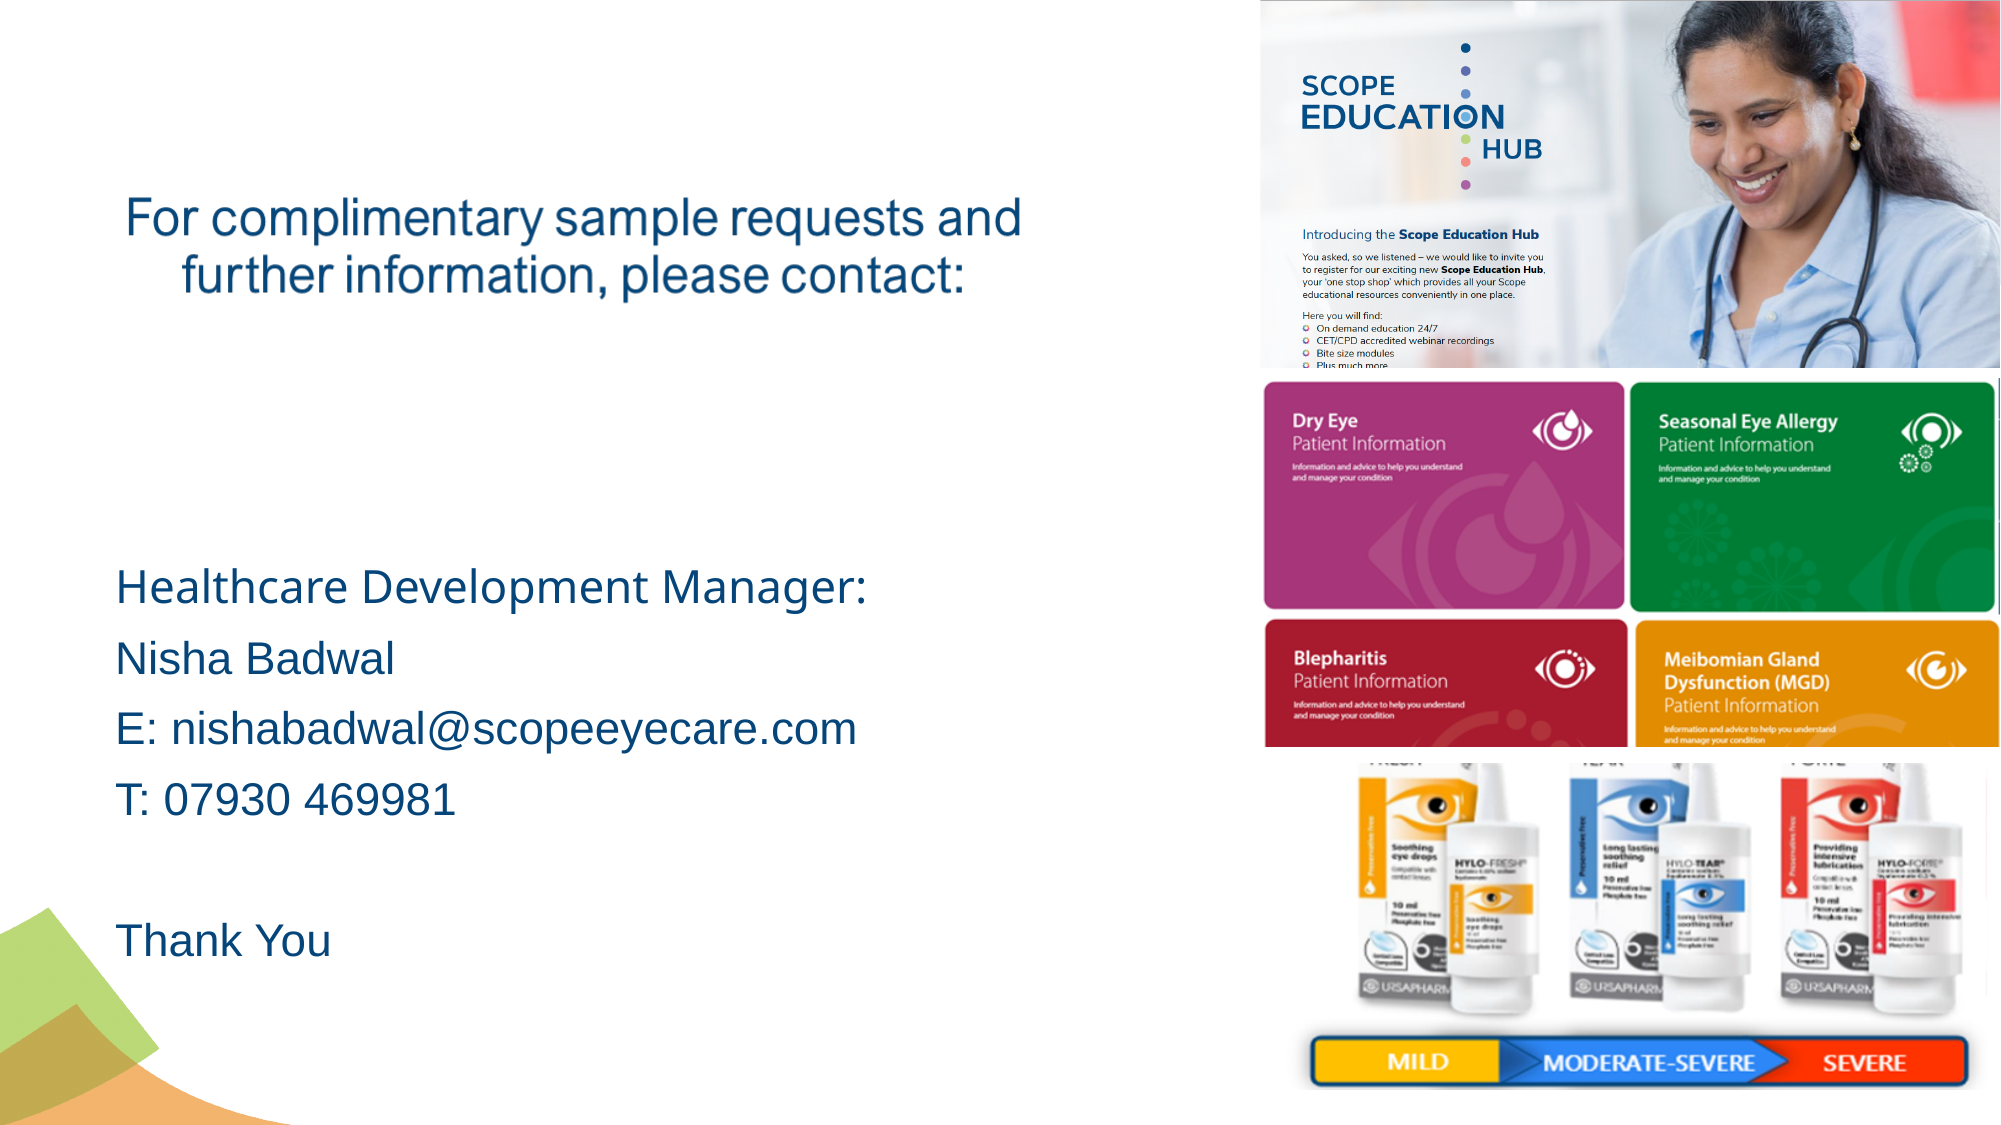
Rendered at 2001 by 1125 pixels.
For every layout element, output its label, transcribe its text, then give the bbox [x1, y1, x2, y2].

picture [1260, 0, 2001, 747]
picture [0, 819, 444, 1125]
picture [1260, 763, 1988, 1091]
text_box Healthcare Development Manager: Nisha Badwal E: nishabadwal@scopeeyecare.com T: 07930 469981 Thank You [100, 550, 1130, 1014]
picture [59, 169, 1090, 425]
